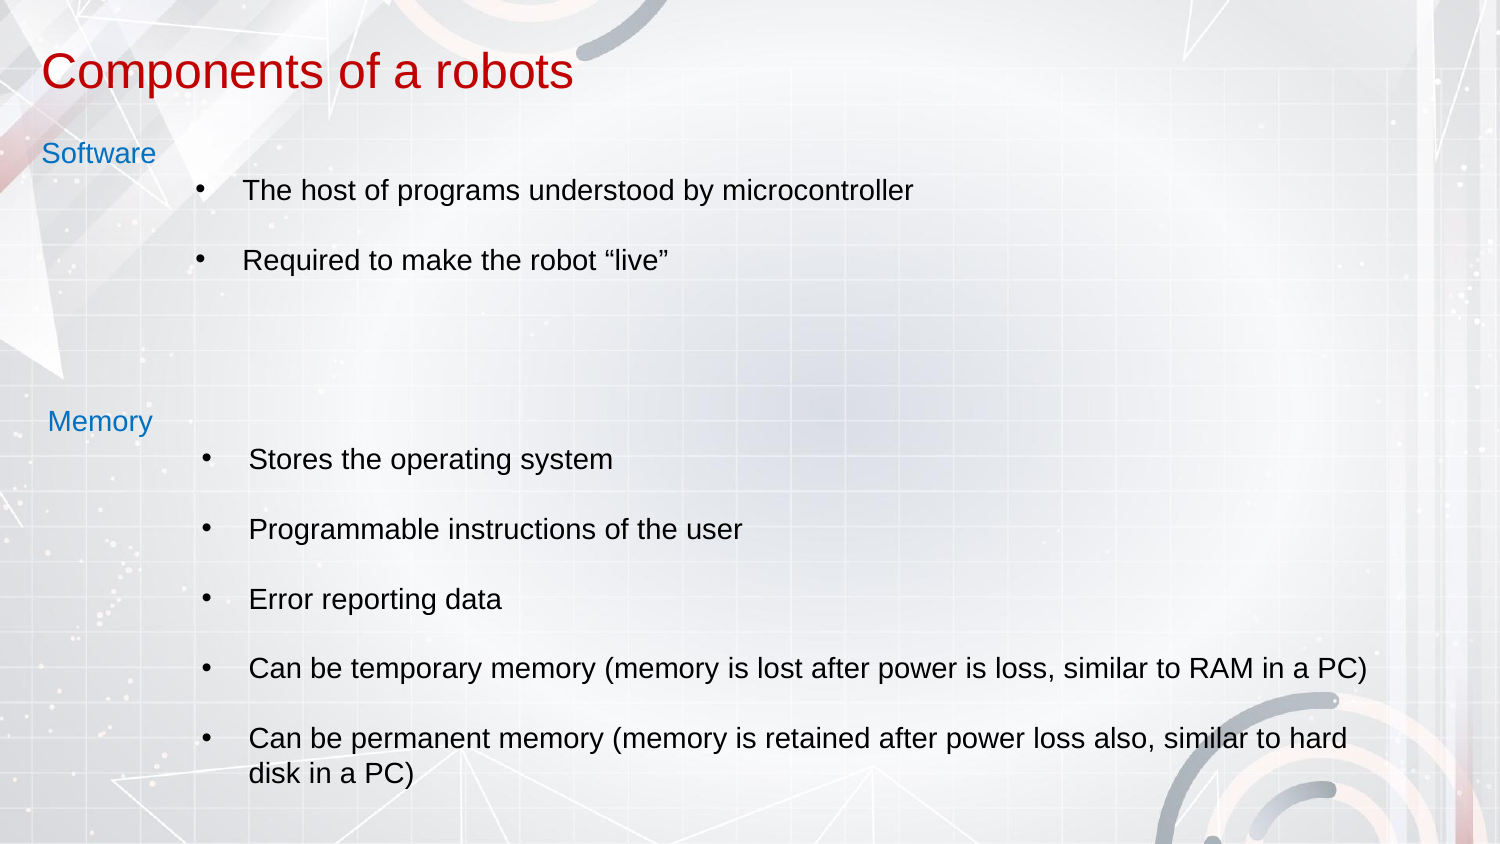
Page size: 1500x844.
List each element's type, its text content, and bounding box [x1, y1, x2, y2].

text_box Stores the operating system Programmable instructions of the user Error reporting data Can be temporary memory (memory is lost after power is loss, similar to RAM in a PC) Can be permanent memory (memory is retained after power loss also, similar to hard disk in a PC) [186, 432, 1419, 798]
text_box The host of programs understood by microcontroller Required to make the robot “live” [180, 163, 1413, 284]
title Components of a robots [26, 46, 1345, 114]
text_box Memory [32, 395, 169, 445]
picture [0, 0, 1500, 844]
text_box Software [26, 126, 172, 177]
